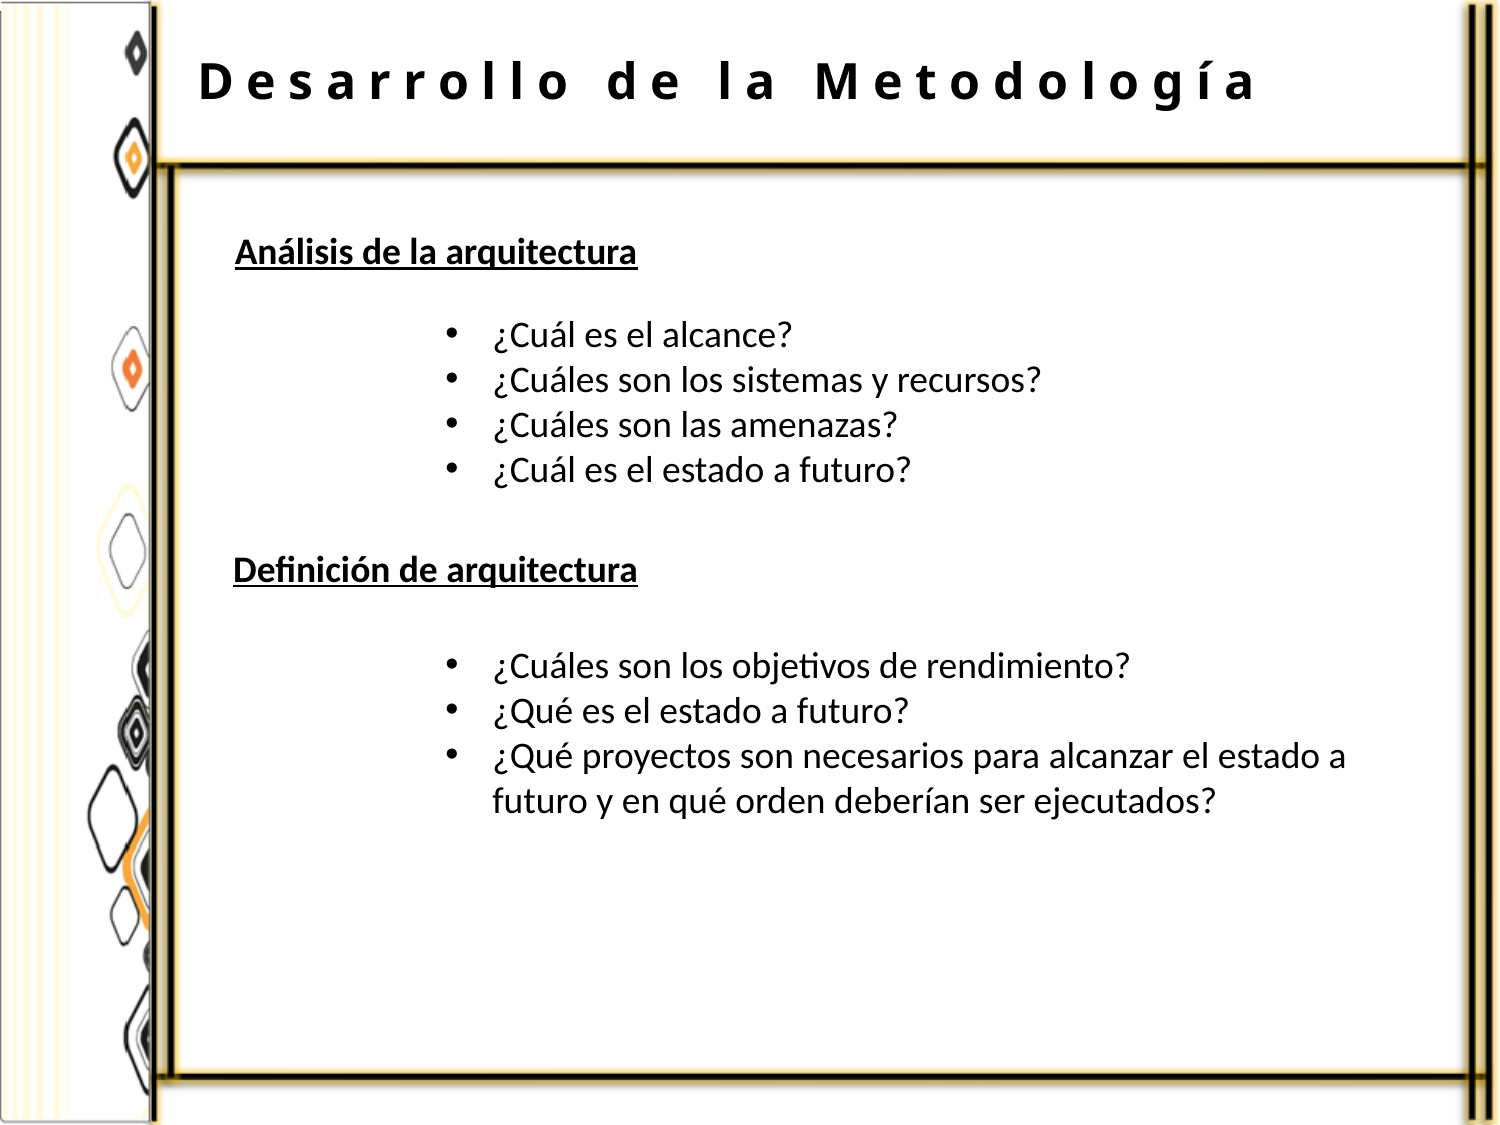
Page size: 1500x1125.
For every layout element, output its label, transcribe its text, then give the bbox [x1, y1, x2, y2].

text_box ¿Cuáles son los objetivos de rendimiento? ¿Qué es el estado a futuro? ¿Qué proyectos son necesarios para alcanzar el estado a futuro y en qué orden deberían ser ejecutados? [430, 633, 1459, 829]
text_box Análisis de la arquitectura [220, 219, 653, 280]
text_box ¿Cuál es el alcance? ¿Cuáles son los sistemas y recursos? ¿Cuáles son las amenazas? ¿Cuál es el estado a futuro? [430, 302, 1181, 498]
picture [0, 0, 1500, 1125]
text_box Desarrollo de la Metodología [182, 42, 1271, 118]
text_box Definición de arquitectura [218, 537, 969, 597]
